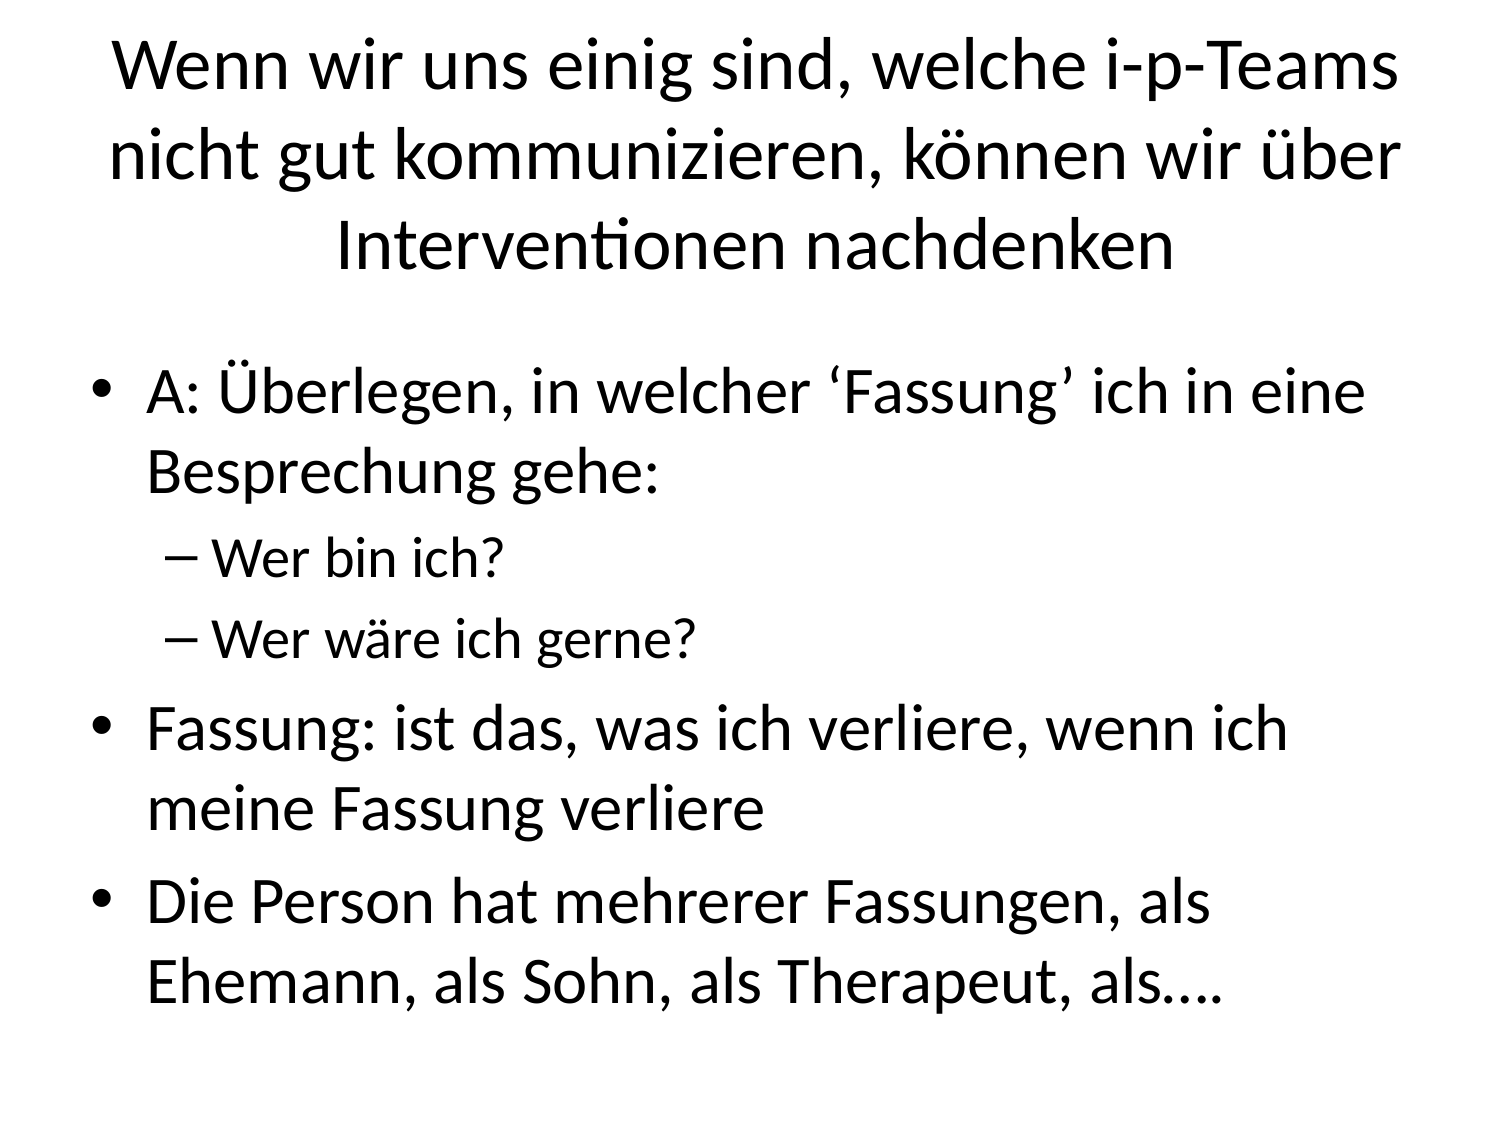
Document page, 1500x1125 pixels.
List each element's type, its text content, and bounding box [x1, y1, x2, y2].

list A: Überlegen, in welcher ‘Fassung’ ich in eine Besprechung gehe: Wer bin ich? Wer wäre ich gerne? Fassung: ist das, was ich verliere, wenn ich meine Fassung verliere Die Person hat mehrerer Fassungen, als Ehemann, als Sohn, als Therapeut, als…. [75, 339, 1425, 1083]
title Wenn wir uns einig sind, welche i-p-Teams nicht gut kommunizieren, können wir über Interventionen nachdenken [29, 56, 1483, 244]
